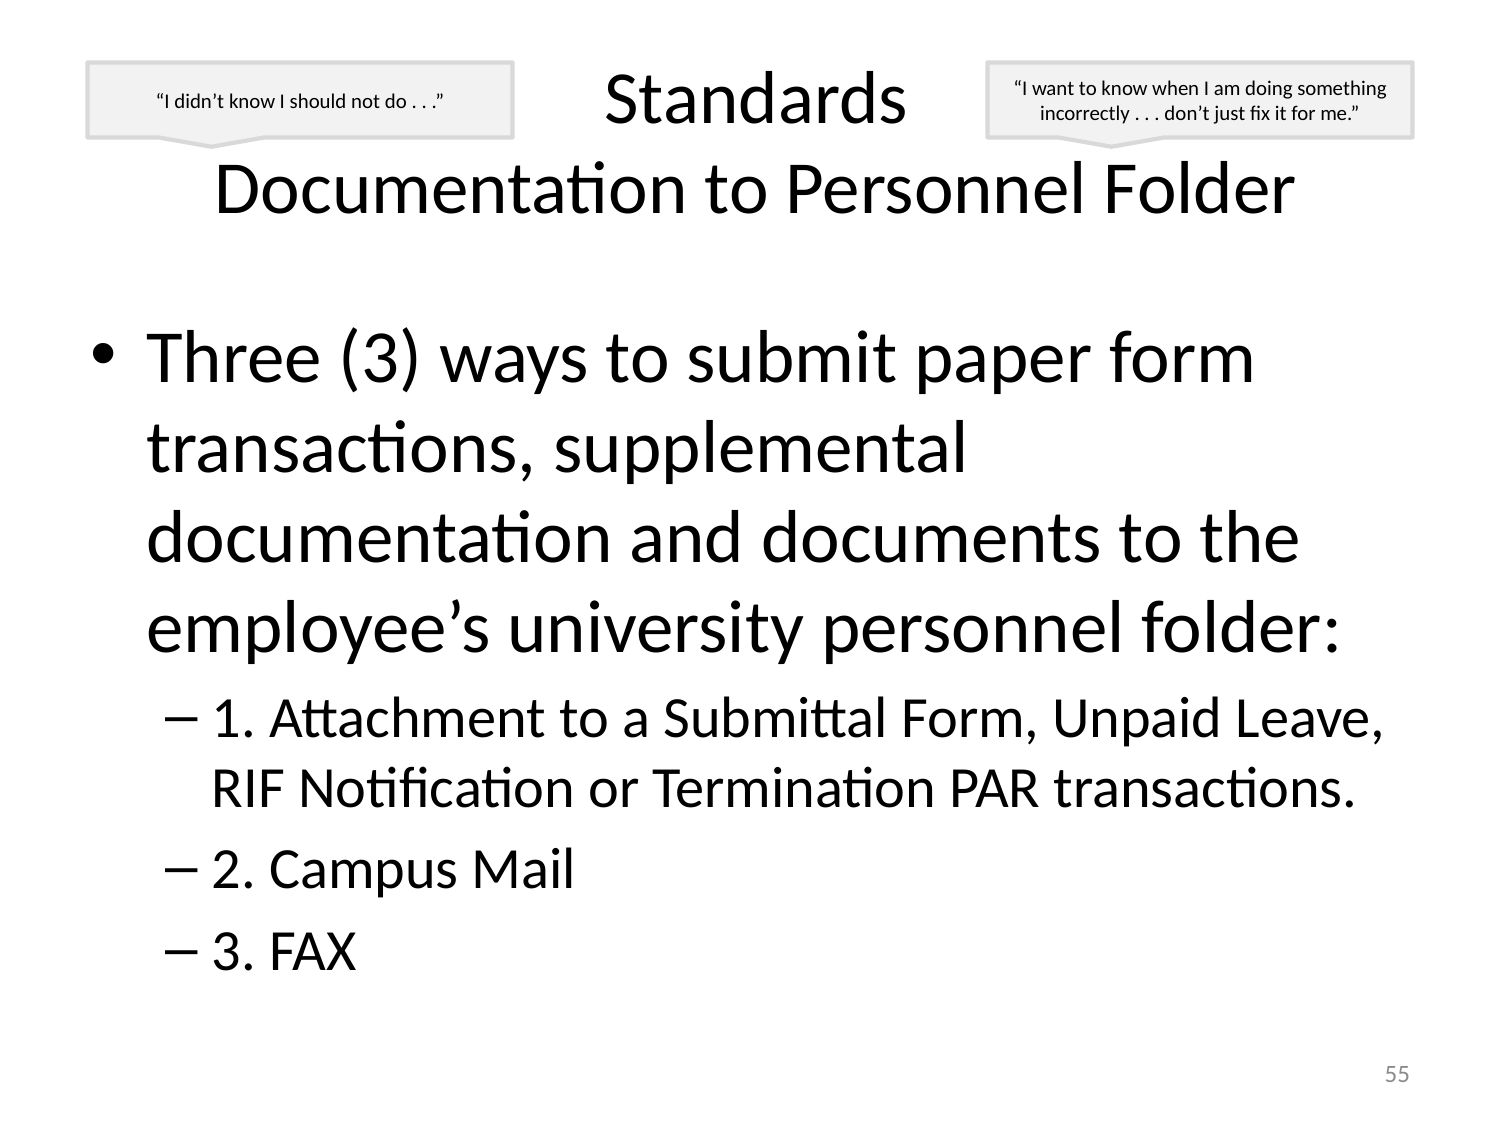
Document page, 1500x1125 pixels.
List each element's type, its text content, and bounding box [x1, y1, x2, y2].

list Three (3) ways to submit paper form transactions, supplemental documentation and documents to the employee’s university personnel folder: 1. Attachment to a Submittal Form, Unpaid Leave, RIF Notification or Termination PAR transactions. 2. Campus Mail 3. FAX [75, 299, 1425, 1005]
slide_number 55 [1074, 1042, 1425, 1103]
text_box “I didn’t know I should not do . . .” [85, 60, 515, 149]
title Standards Documentation to Personnel Folder [75, 45, 1438, 233]
text_box “I want to know when I am doing something incorrectly . . . don’t just fix it for me.” [985, 60, 1415, 149]
